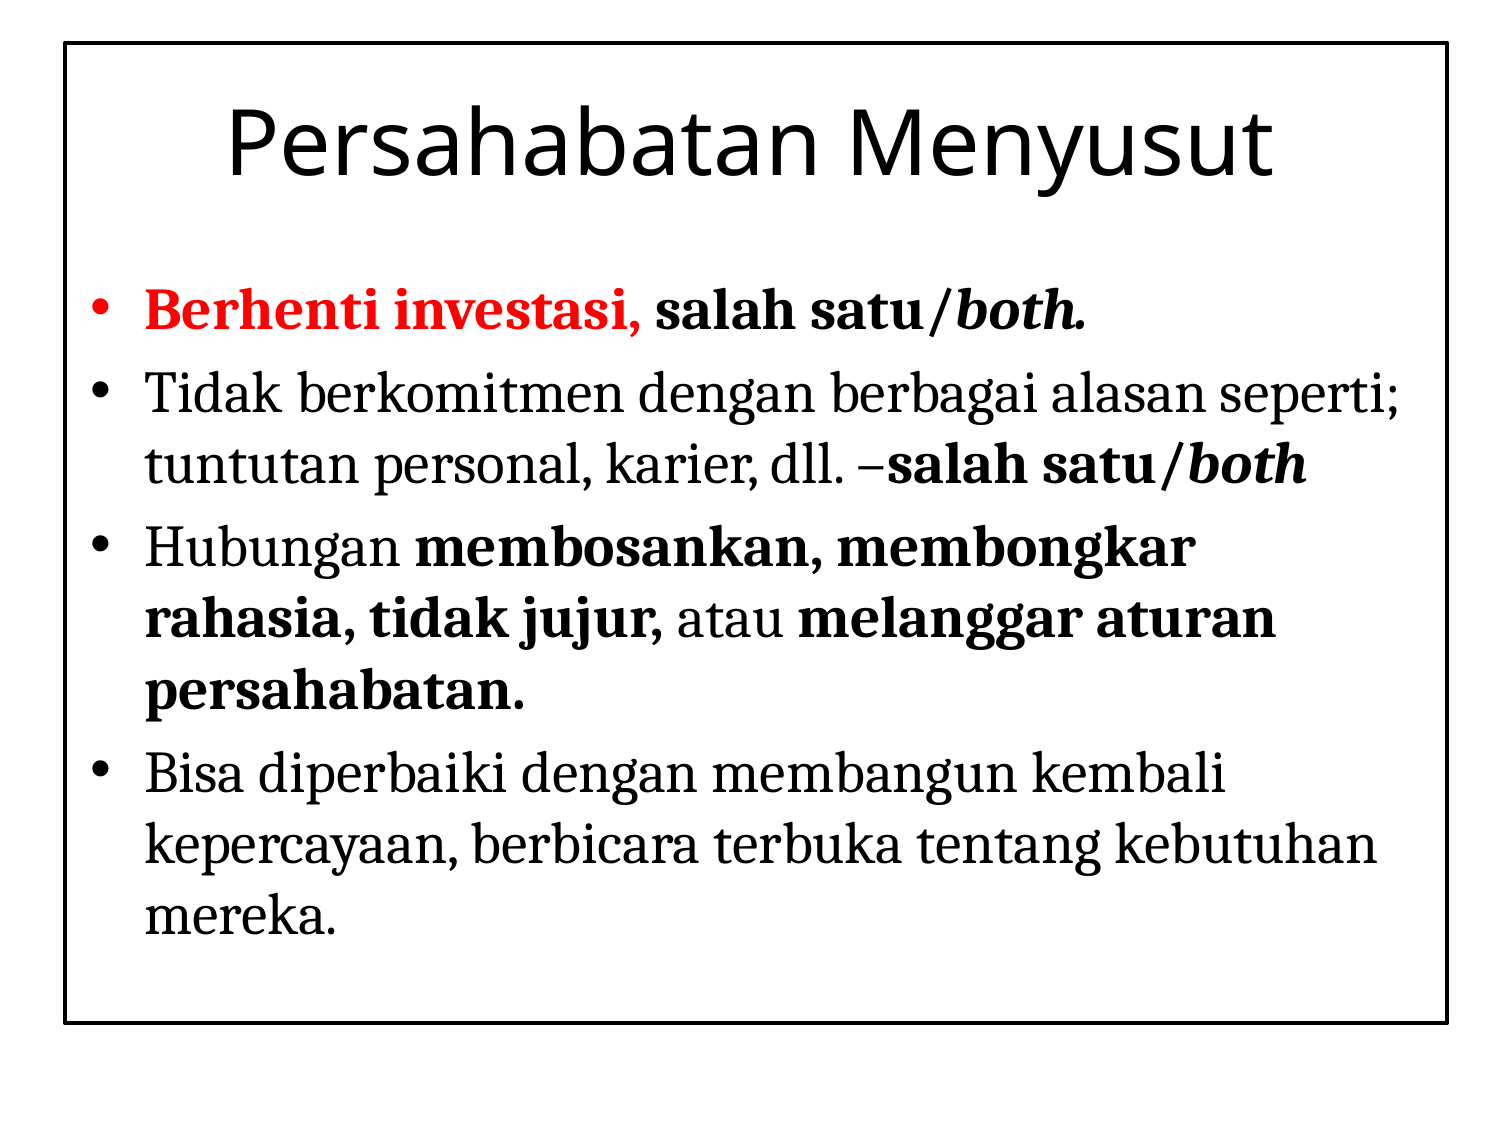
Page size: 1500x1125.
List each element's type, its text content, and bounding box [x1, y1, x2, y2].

title Persahabatan Menyusut [75, 45, 1425, 233]
list Berhenti investasi, salah satu/both. Tidak berkomitmen dengan berbagai alasan seperti; tuntutan personal, karier, dll. –salah satu/both Hubungan membosankan, membongkar rahasia, tidak jujur, atau melanggar aturan persahabatan. Bisa diperbaiki dengan membangun kembali kepercayaan, berbicara terbuka tentang kebutuhan mereka. [75, 262, 1425, 1005]
